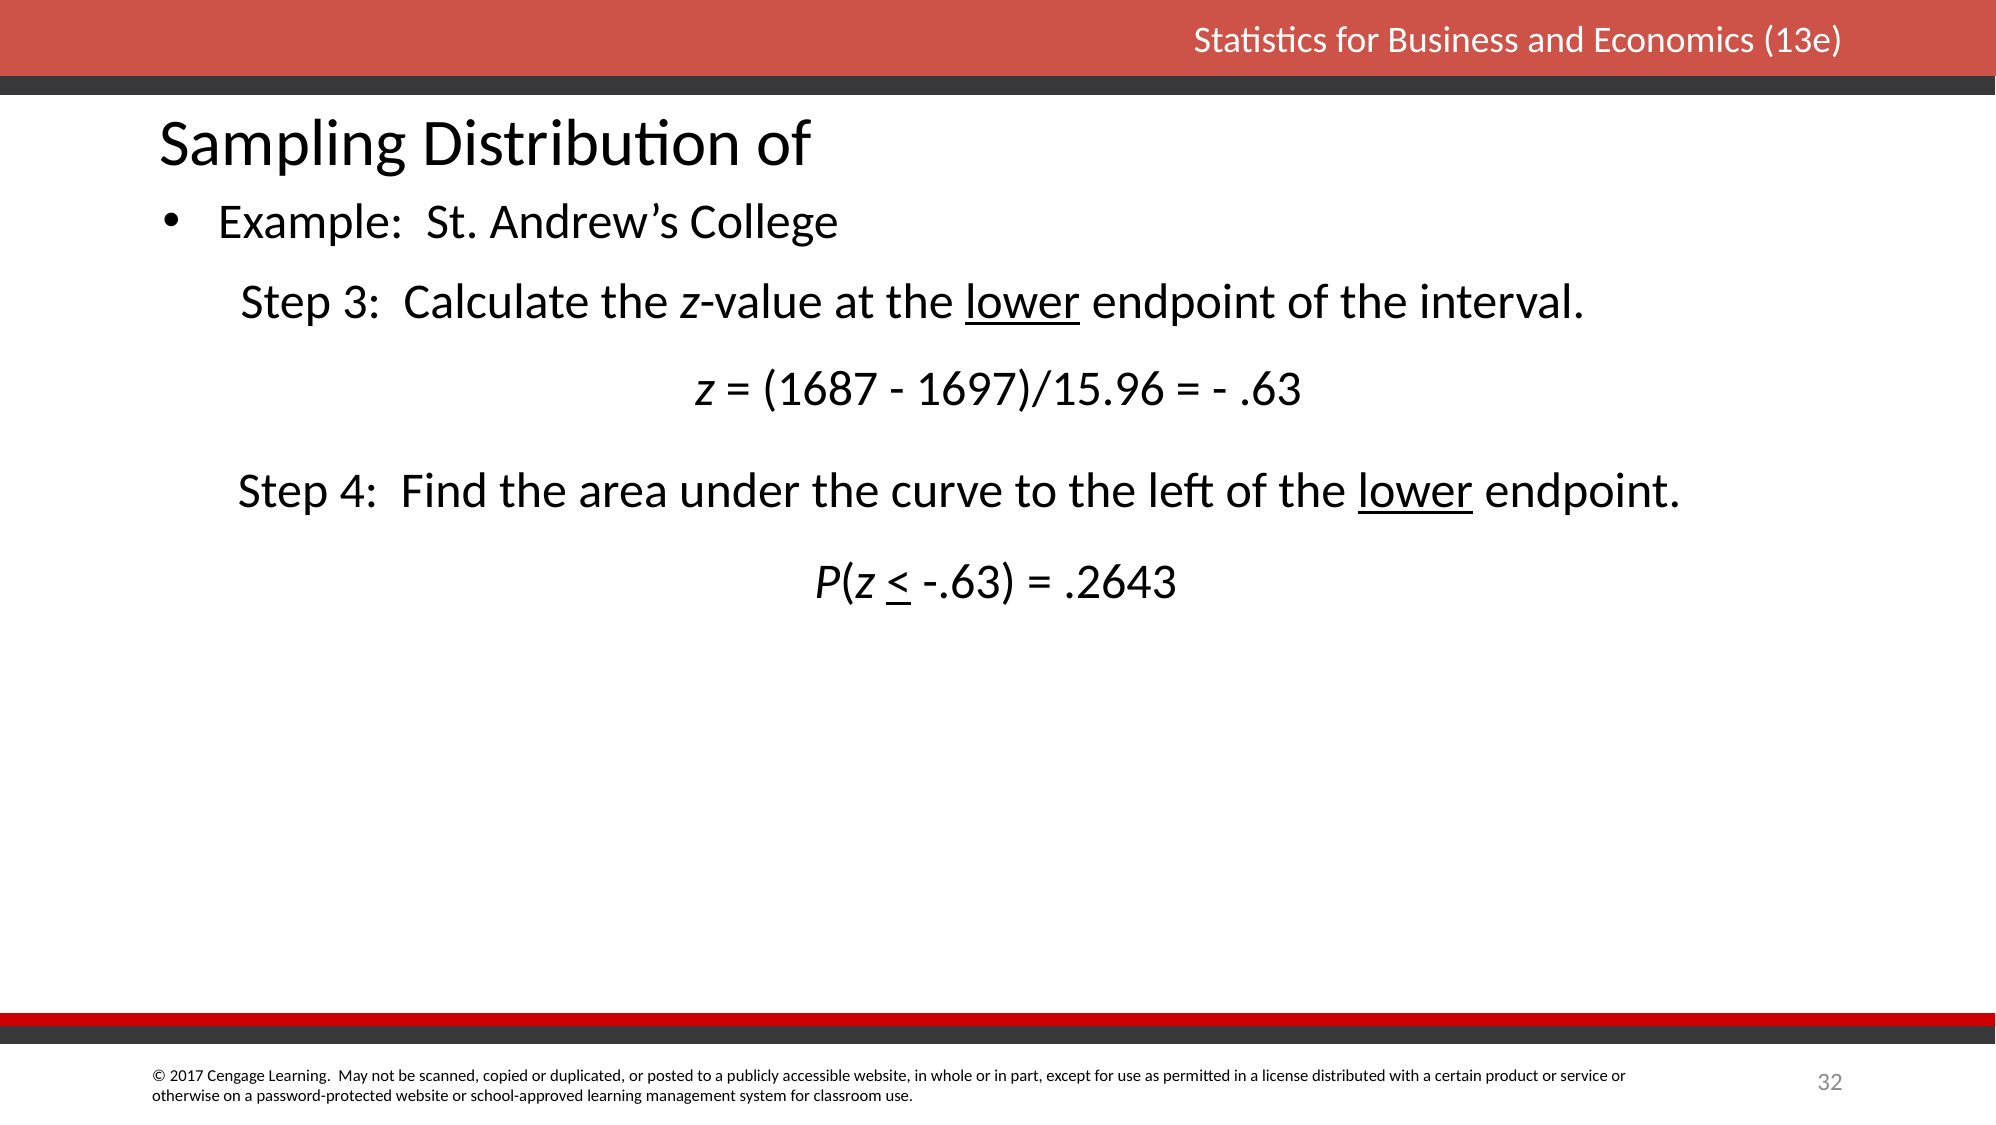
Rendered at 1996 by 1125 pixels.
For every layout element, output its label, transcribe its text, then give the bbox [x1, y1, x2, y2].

text_box Step 3: Calculate the z-value at the lower endpoint of the interval. [225, 261, 1811, 337]
picture [0, 76, 1996, 95]
text_box P(z < -.63) = .2643 [799, 541, 1193, 617]
slide_number 32 [1755, 1057, 1858, 1103]
text_box Step 4: Find the area under the curve to the left of the lower endpoint. [223, 449, 1812, 525]
text_box z = (1687 - 1697)/15.96 = - .63 [680, 348, 1318, 423]
picture [0, 1027, 1996, 1044]
text_box Example: St. Andrew’s College [147, 181, 1407, 275]
